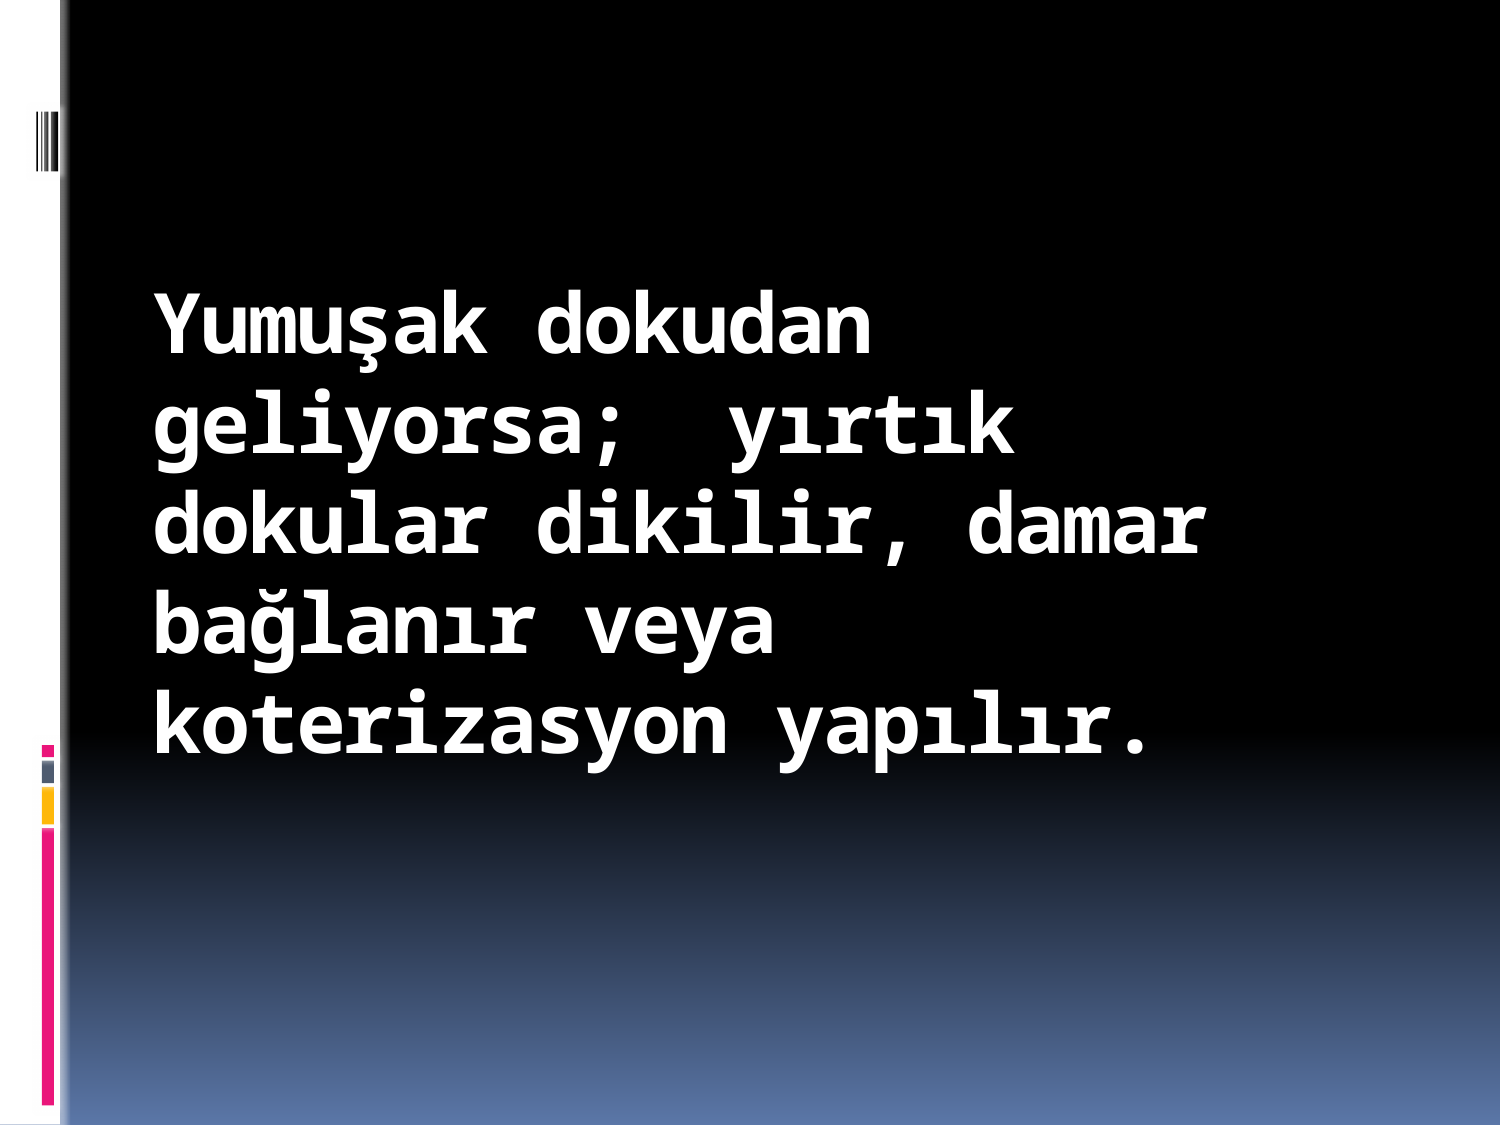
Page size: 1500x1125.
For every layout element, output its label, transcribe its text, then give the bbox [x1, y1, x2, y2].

title Yumuşak dokudan geliyorsa; yırtık dokular dikilir, damar bağlanır veya koterizasyon yapılır. [137, 262, 1413, 663]
